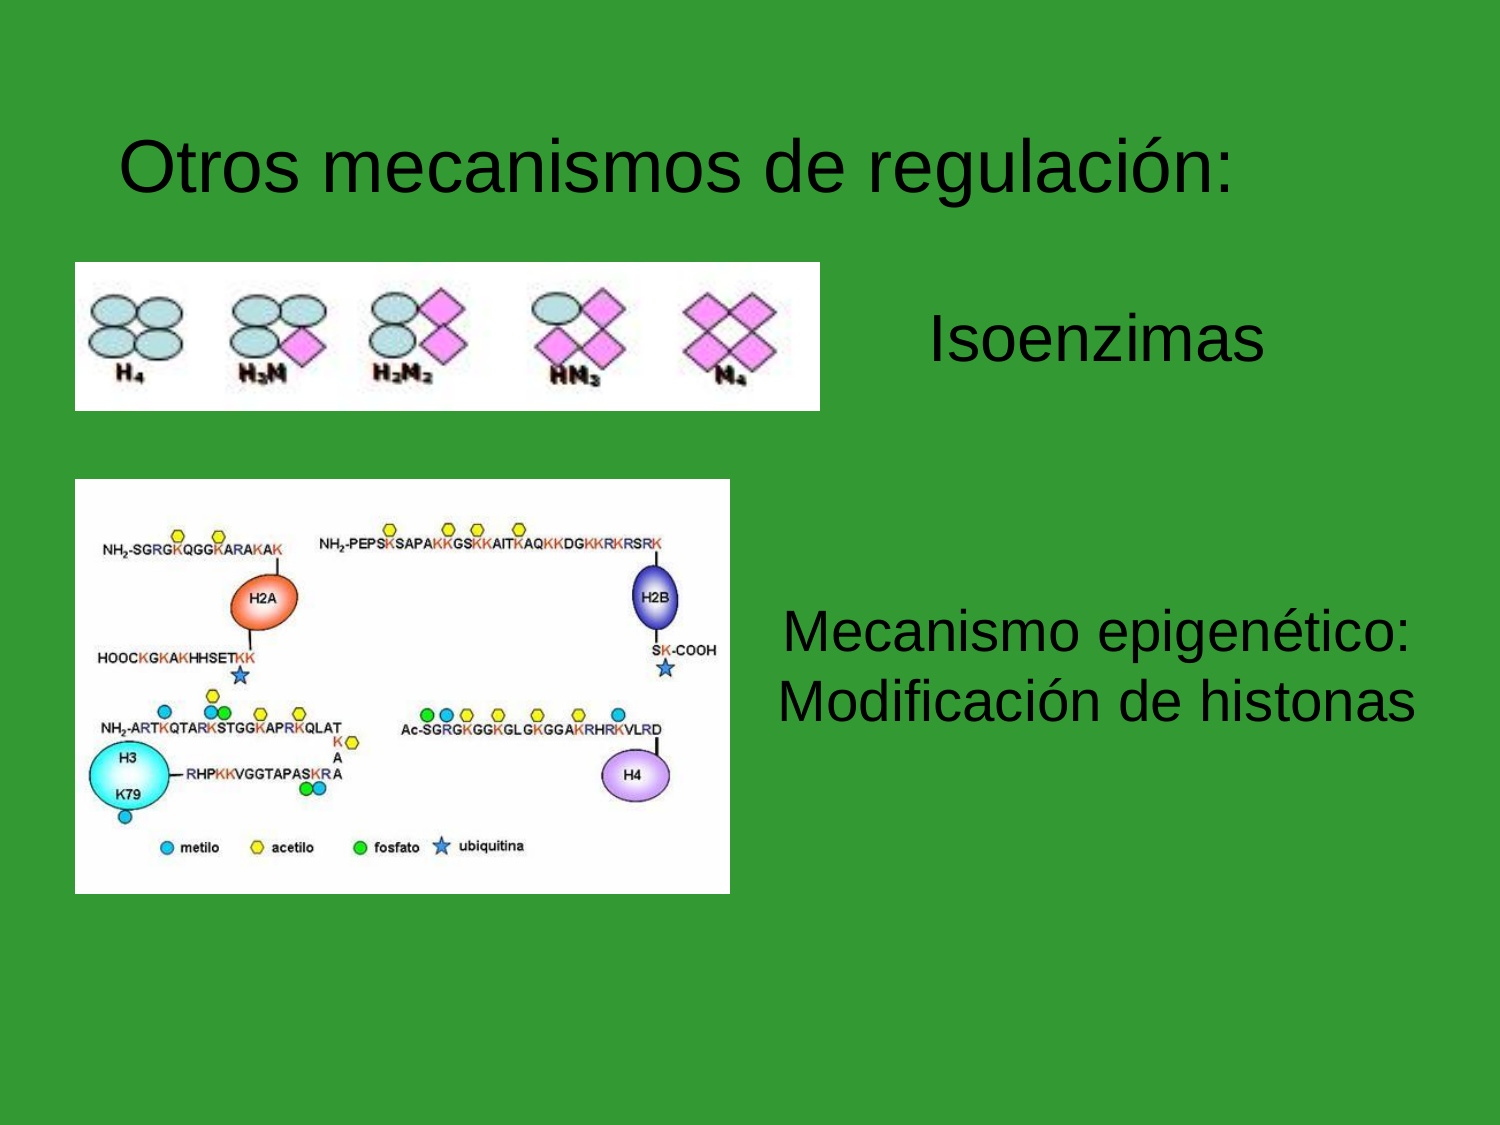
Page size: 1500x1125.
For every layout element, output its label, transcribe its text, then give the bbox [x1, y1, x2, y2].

picture [74, 479, 730, 894]
title Otros mecanismos de regulación: [103, 59, 1397, 278]
text_box Mecanismo epigenético: Modificación de histonas [762, 585, 1433, 741]
text_box Isoenzimas [914, 287, 1282, 383]
picture [74, 262, 820, 411]
